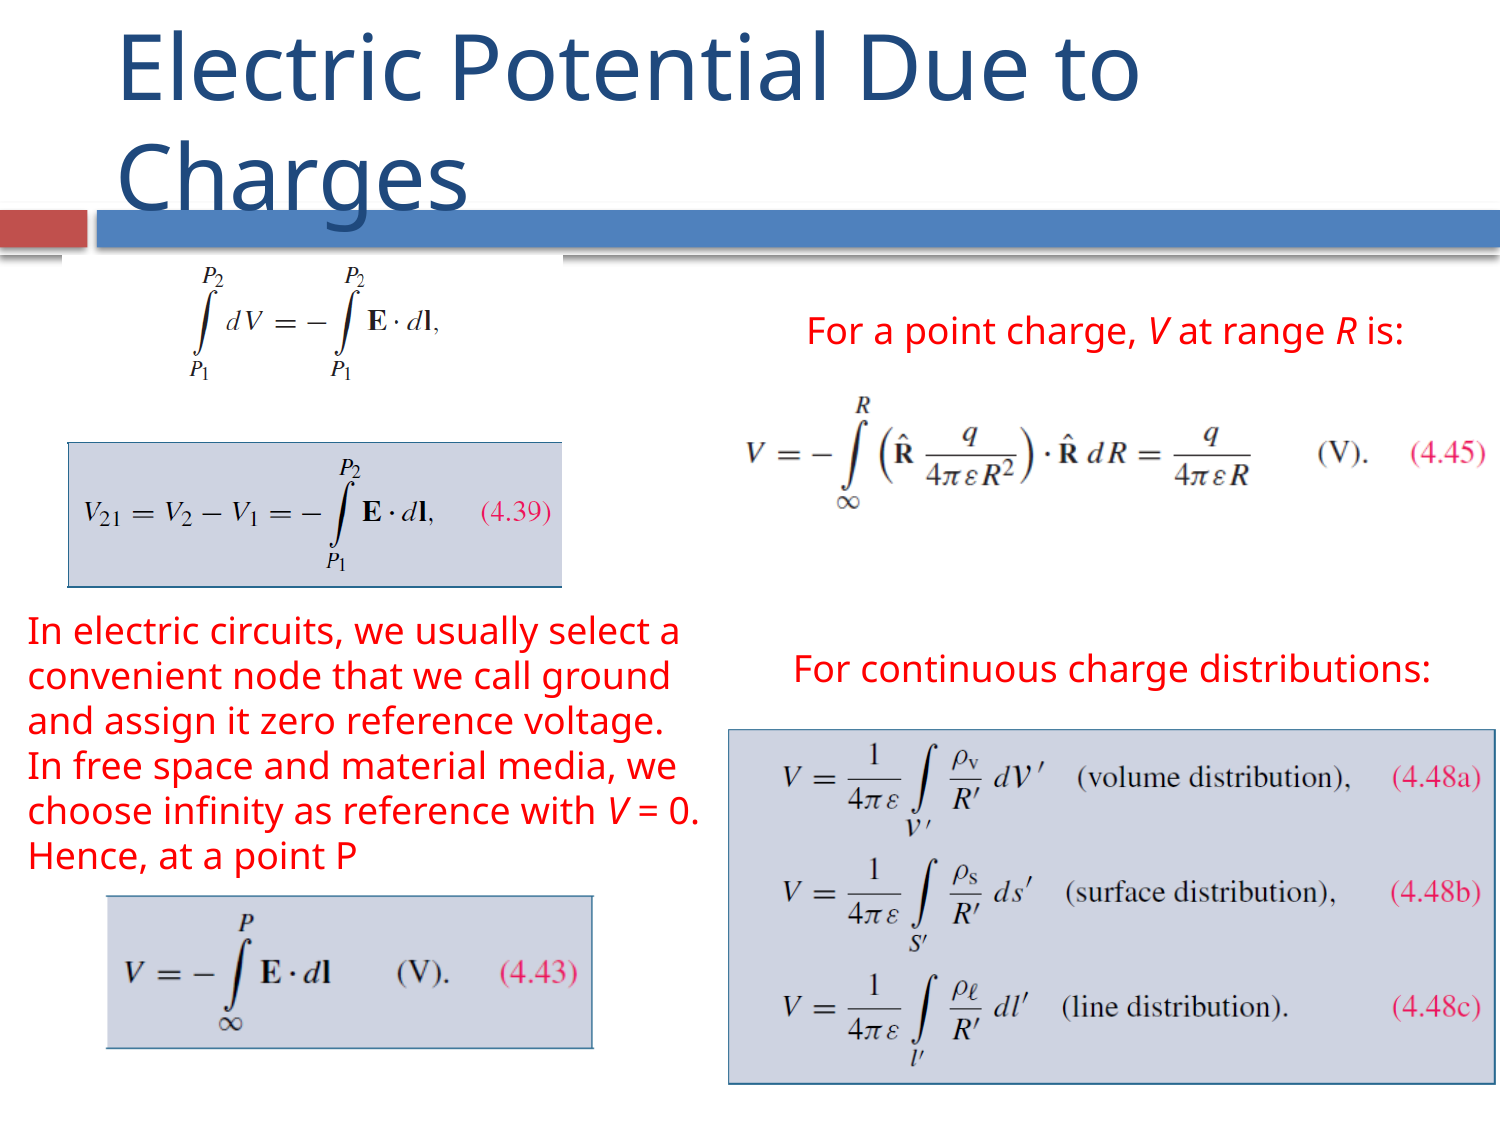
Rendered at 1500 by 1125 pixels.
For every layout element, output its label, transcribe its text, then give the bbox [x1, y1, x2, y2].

picture [737, 387, 1488, 514]
picture [724, 724, 1500, 1088]
text_box For a point charge, V at range R is: [791, 299, 1420, 360]
text_box For continuous charge distributions: [778, 637, 1447, 698]
title Electric Potential Due to Charges [100, 37, 1438, 200]
text_box In electric circuits, we usually select a convenient node that we call ground and assign it zero reference voltage. In free space and material media, we choose infinity as reference with V = 0. Hence, at a point P [12, 599, 725, 885]
picture [99, 887, 601, 1055]
picture [62, 255, 563, 591]
